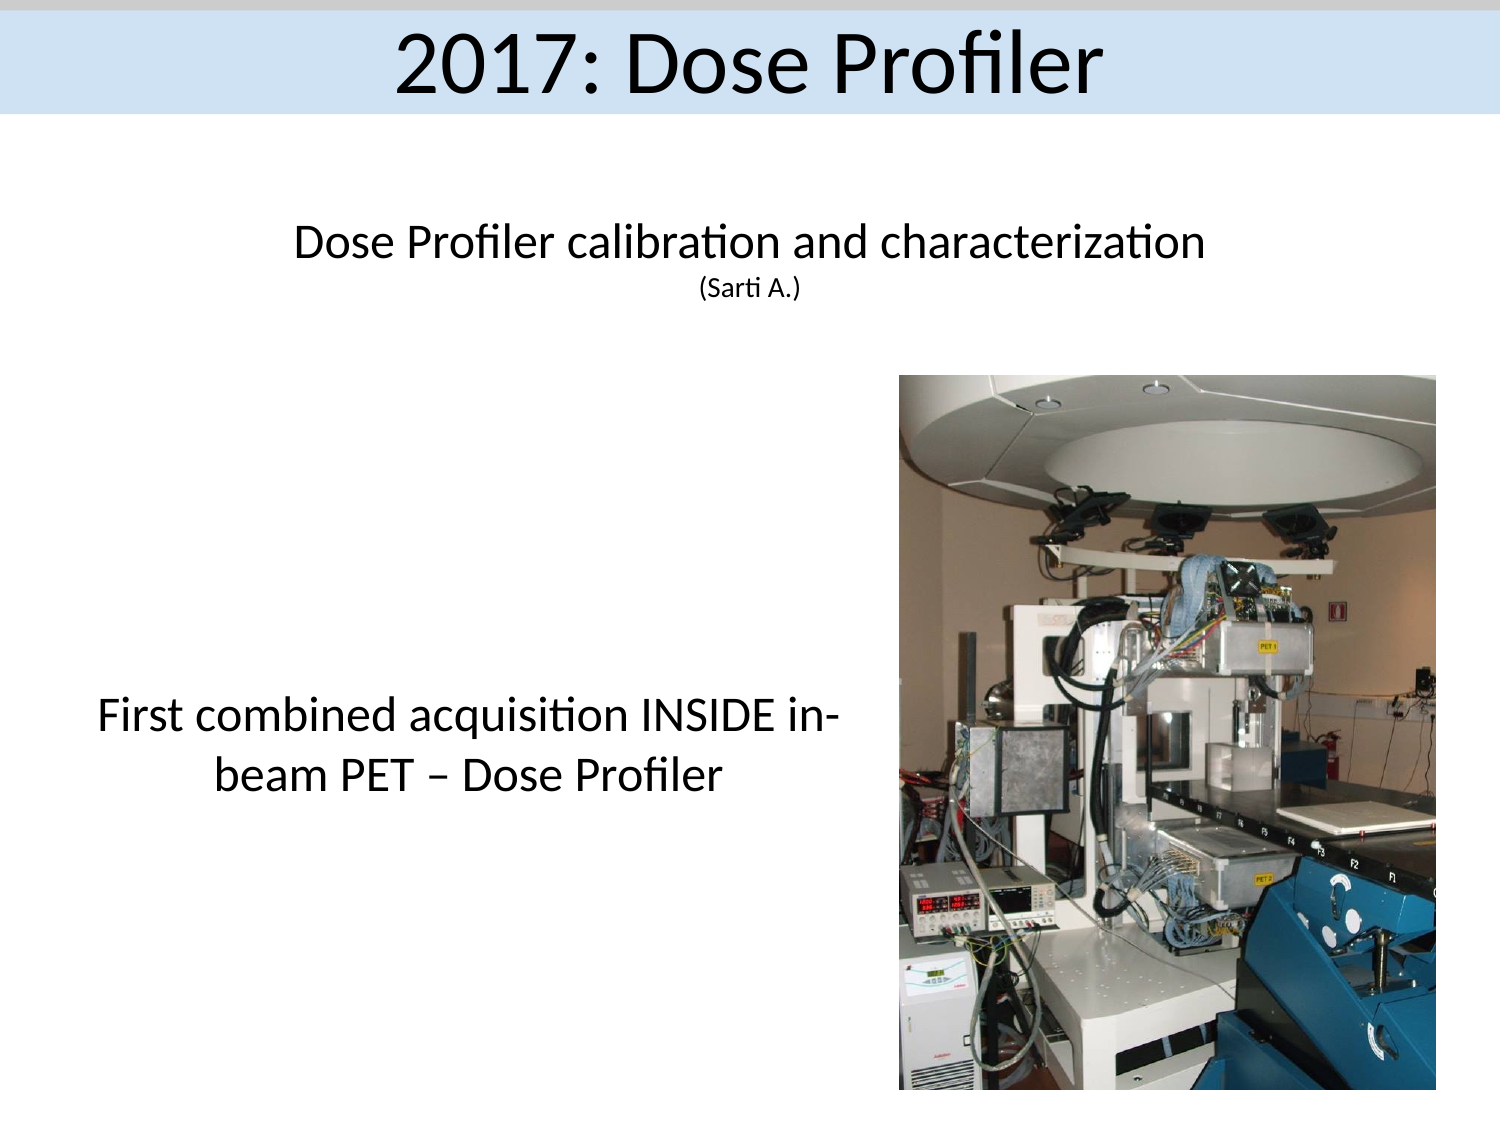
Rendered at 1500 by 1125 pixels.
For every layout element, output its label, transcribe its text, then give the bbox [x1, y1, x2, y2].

text_box First combined acquisition INSIDE in-beam PET – Dose Profiler [37, 674, 894, 807]
title [0, 0, 1500, 11]
picture [899, 375, 1436, 1090]
text_box Dose Profiler calibration and characterization (Sarti A.) [116, 182, 1384, 329]
title 2017: Dose Profiler [0, 11, 1500, 115]
